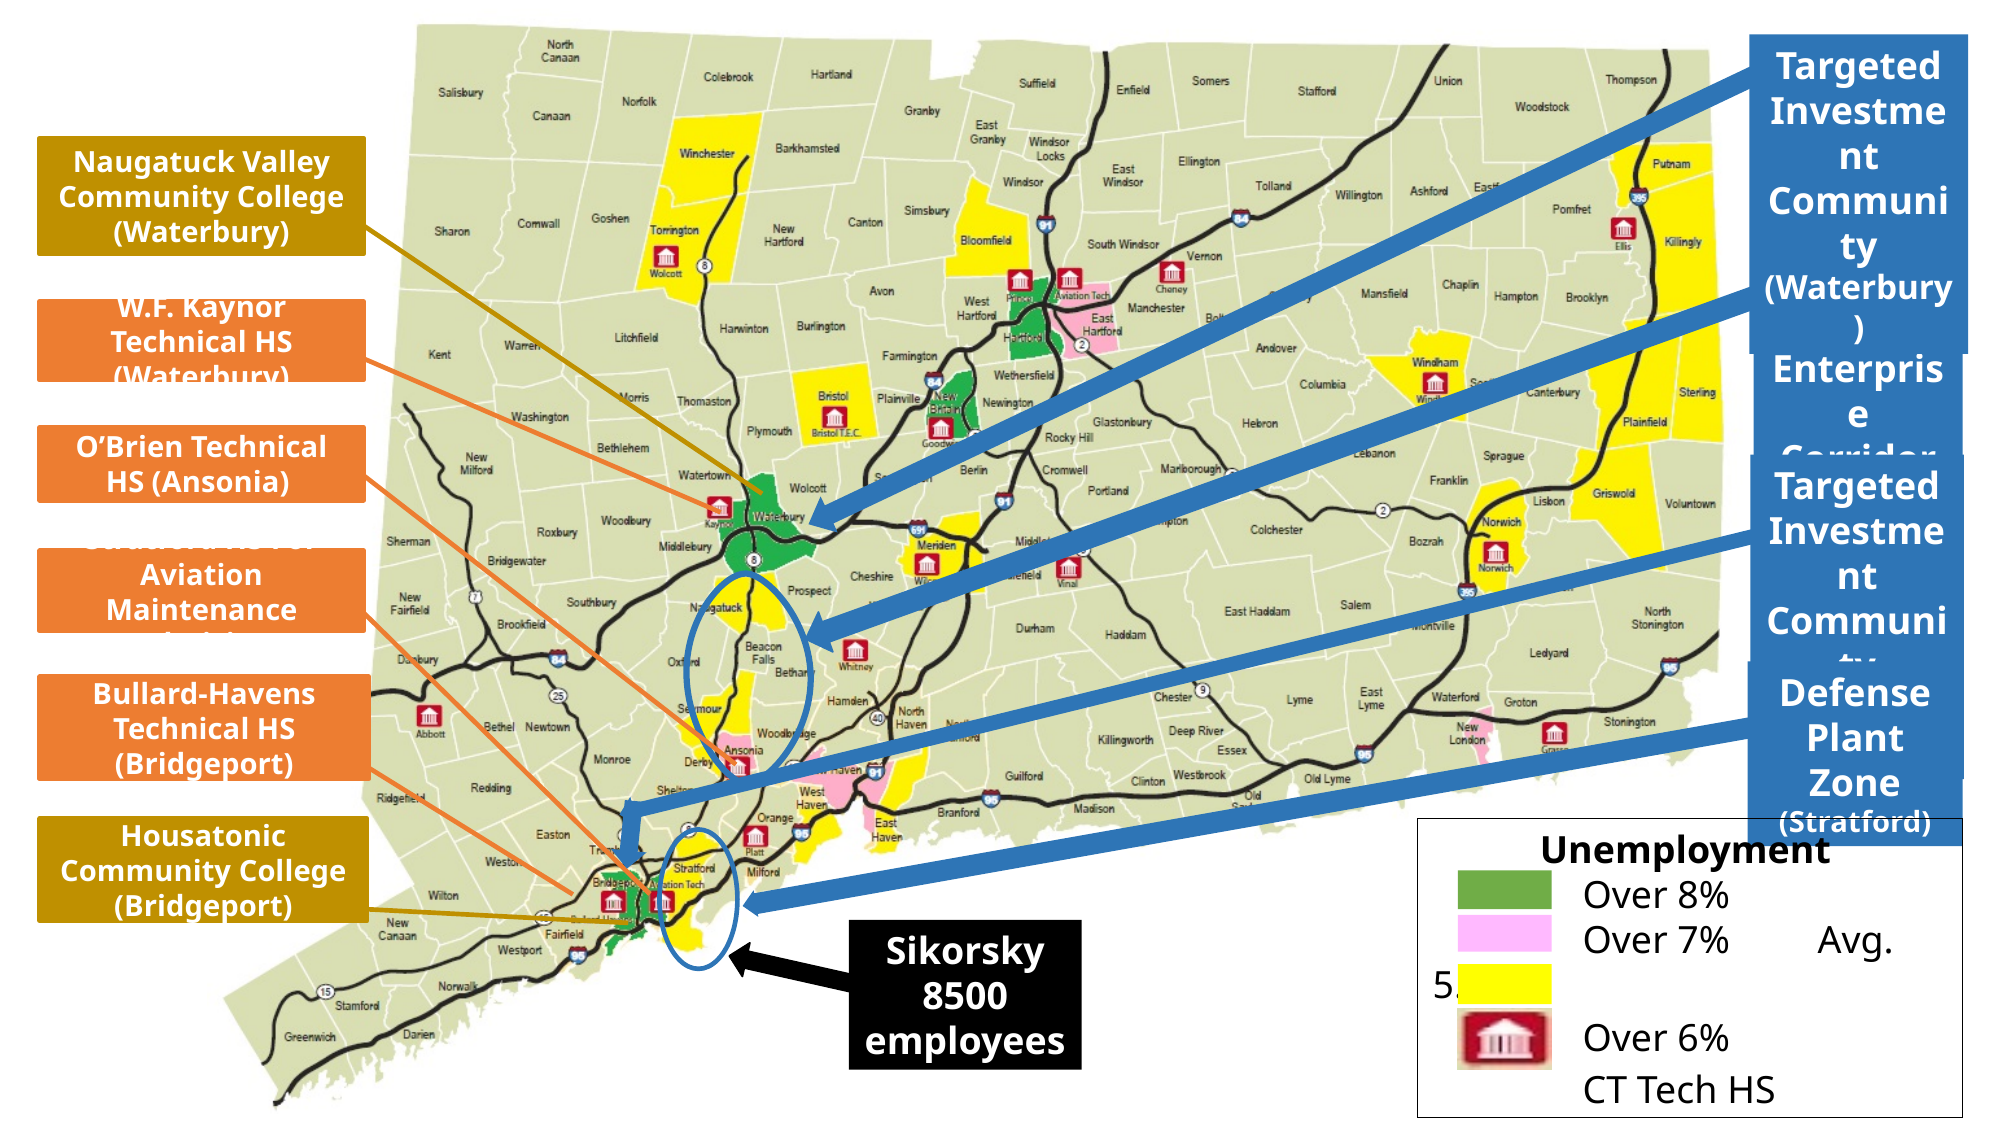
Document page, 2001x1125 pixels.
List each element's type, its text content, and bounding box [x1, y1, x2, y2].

text_box Stratford HS For Aviation Maintenance Technicians [39, 550, 207, 632]
text_box Targeted Investment Community (Waterbury) [1791, 34, 1969, 354]
text_box Unemployment Over 8% Over 7% Avg. 5.4% Over 6% CT Tech HS [1417, 818, 1963, 1118]
picture [207, 0, 1791, 1114]
text_box O’Brien Technical HS (Ansonia) [39, 426, 207, 501]
text_box Housatonic Community College (Bridgeport) [39, 818, 207, 922]
text_box Bullard-Havens Technical HS (Bridgeport) [39, 676, 207, 780]
text_box W.F. Kaynor Technical HS (Waterbury) [39, 300, 207, 381]
text_box Naugatuck Valley Community College (Waterbury) [39, 137, 207, 255]
text_box Naugatuck Valley Enterprise Corridor [1791, 354, 1963, 454]
text_box Targeted Investment Community (Bridgeport) [1791, 454, 1964, 780]
text_box Defense Plant Zone (Stratford) [1791, 661, 1963, 818]
